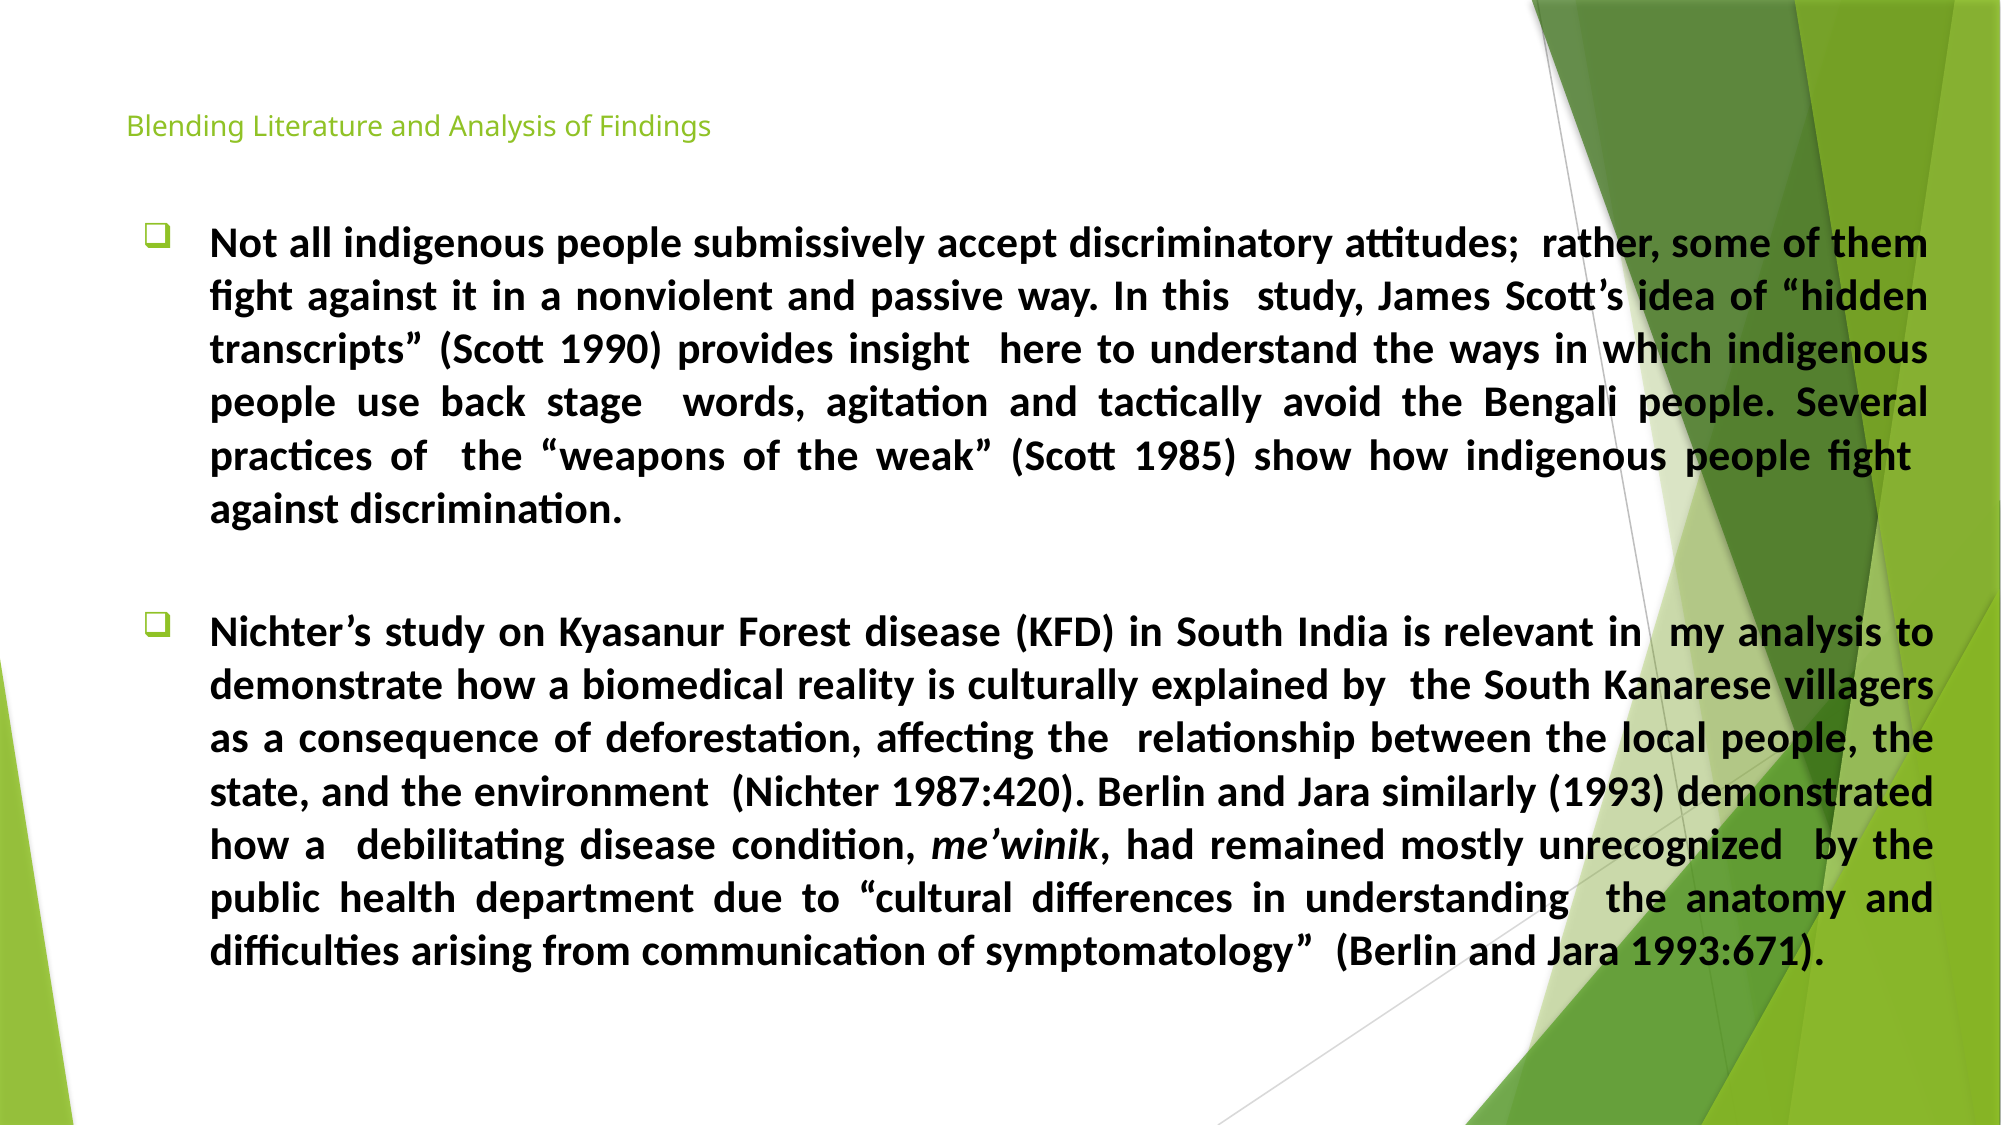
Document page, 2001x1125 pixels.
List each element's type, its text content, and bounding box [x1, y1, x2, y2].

list Not all indigenous people submissively accept discriminatory attitudes; rather, some of them fight against it in a nonviolent and passive way. In this study, James Scott’s idea of “hidden transcripts” (Scott 1990) provides insight here to understand the ways in which indigenous people use back stage words, agitation and tactically avoid the Bengali people. Several practices of the “weapons of the weak” (Scott 1985) show how indigenous people fight against discrimination. Nichter’s study on Kyasanur Forest disease (KFD) in South India is relevant in my analysis to demonstrate how a biomedical reality is culturally explained by the South Kanarese villagers as a consequence of deforestation, affecting the relationship between the local people, the state, and the environment (Nichter 1987:420). Berlin and Jara similarly (1993) demonstrated how a debilitating disease condition, me’winik, had remained mostly unrecognized by the public health department due to “cultural differences in understanding the anatomy and difficulties arising from communication of symptomatology” (Berlin and Jara 1993:671). [127, 205, 1950, 1044]
title Blending Literature and Analysis of Findings [111, 99, 1522, 220]
